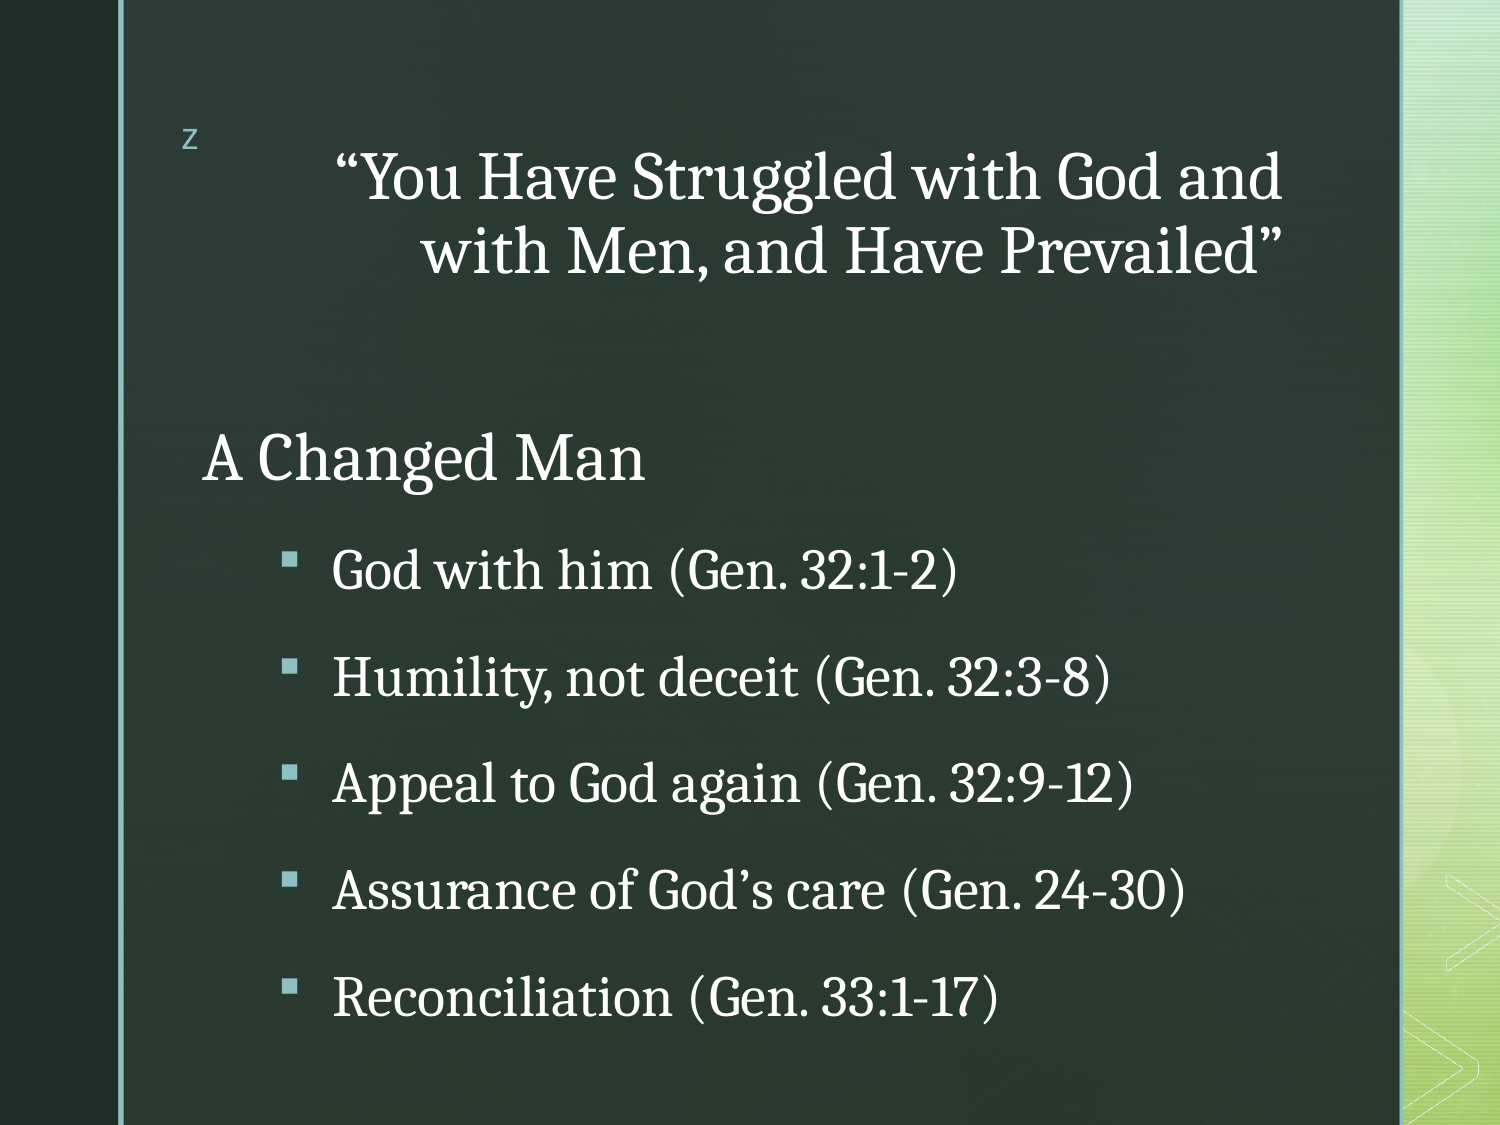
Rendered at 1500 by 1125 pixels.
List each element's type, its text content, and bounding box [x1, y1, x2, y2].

picture [1404, 0, 1500, 1125]
list A Changed Man God with him (Gen. 32:1-2) Humility, not deceit (Gen. 32:3-8) Appeal to God again (Gen. 32:9-12) Assurance of God’s care (Gen. 24-30) Reconciliation (Gen. 33:1-17) [187, 387, 1372, 1071]
title “You Have Struggled with God and with Men, and Have Prevailed” [187, 132, 1301, 310]
